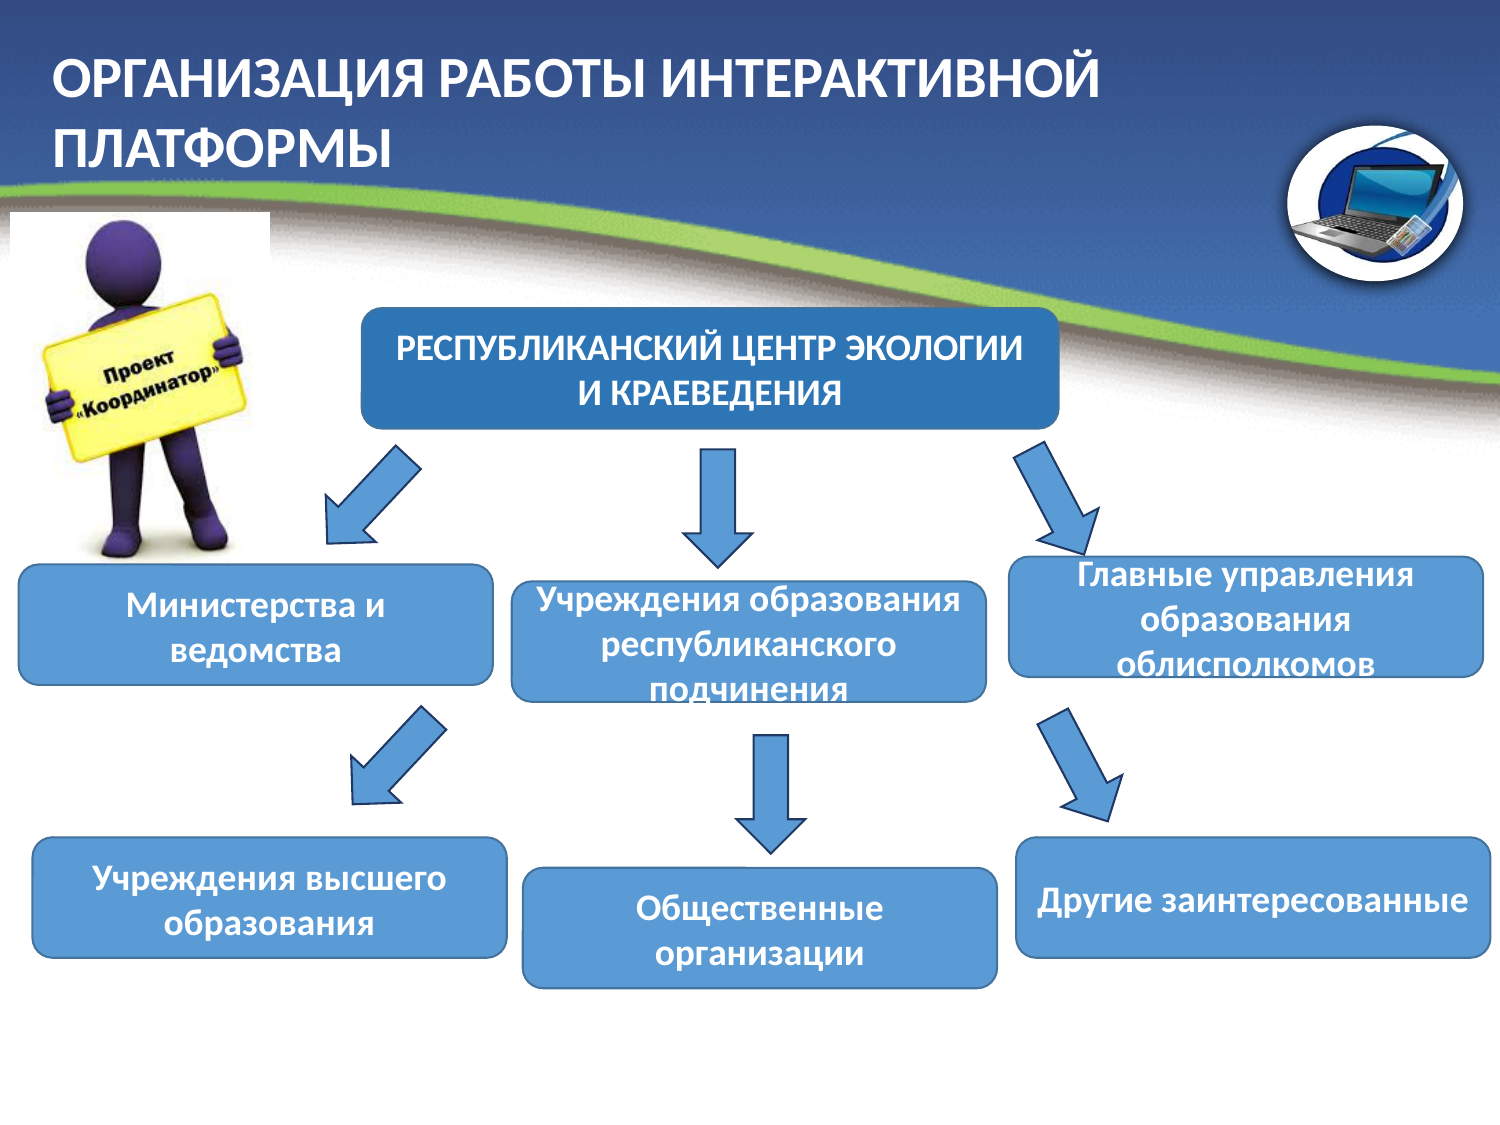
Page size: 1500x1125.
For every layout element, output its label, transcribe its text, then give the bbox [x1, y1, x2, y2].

text_box [414, 9, 1464, 158]
text_box ОРГАНИЗАЦИЯ РАБОТЫ ИНТЕРАКТИВНОЙ ПЛАТФОРМЫ [37, 32, 1418, 187]
text_box [681, 448, 755, 570]
text_box Главные управления образования облисполкомов [1007, 555, 1485, 679]
text_box [350, 704, 448, 806]
text_box [324, 444, 423, 545]
text_box Другие заинтересованные [1015, 836, 1492, 959]
text_box Учреждения образования республиканского подчинения [510, 580, 988, 703]
text_box РЕСПУБЛИКАНСКИЙ ЦЕНТР ЭКОЛОГИИ И КРАЕВЕДЕНИЯ [360, 307, 1060, 430]
text_box Общественные организации [521, 866, 999, 990]
text_box Учреждения высшего образования [31, 836, 508, 959]
text_box [734, 734, 808, 856]
picture [0, 0, 1500, 1125]
text_box Министерства и ведомства [17, 563, 494, 686]
text_box [1286, 124, 1465, 283]
text_box [1012, 440, 1101, 555]
text_box [1036, 707, 1125, 823]
